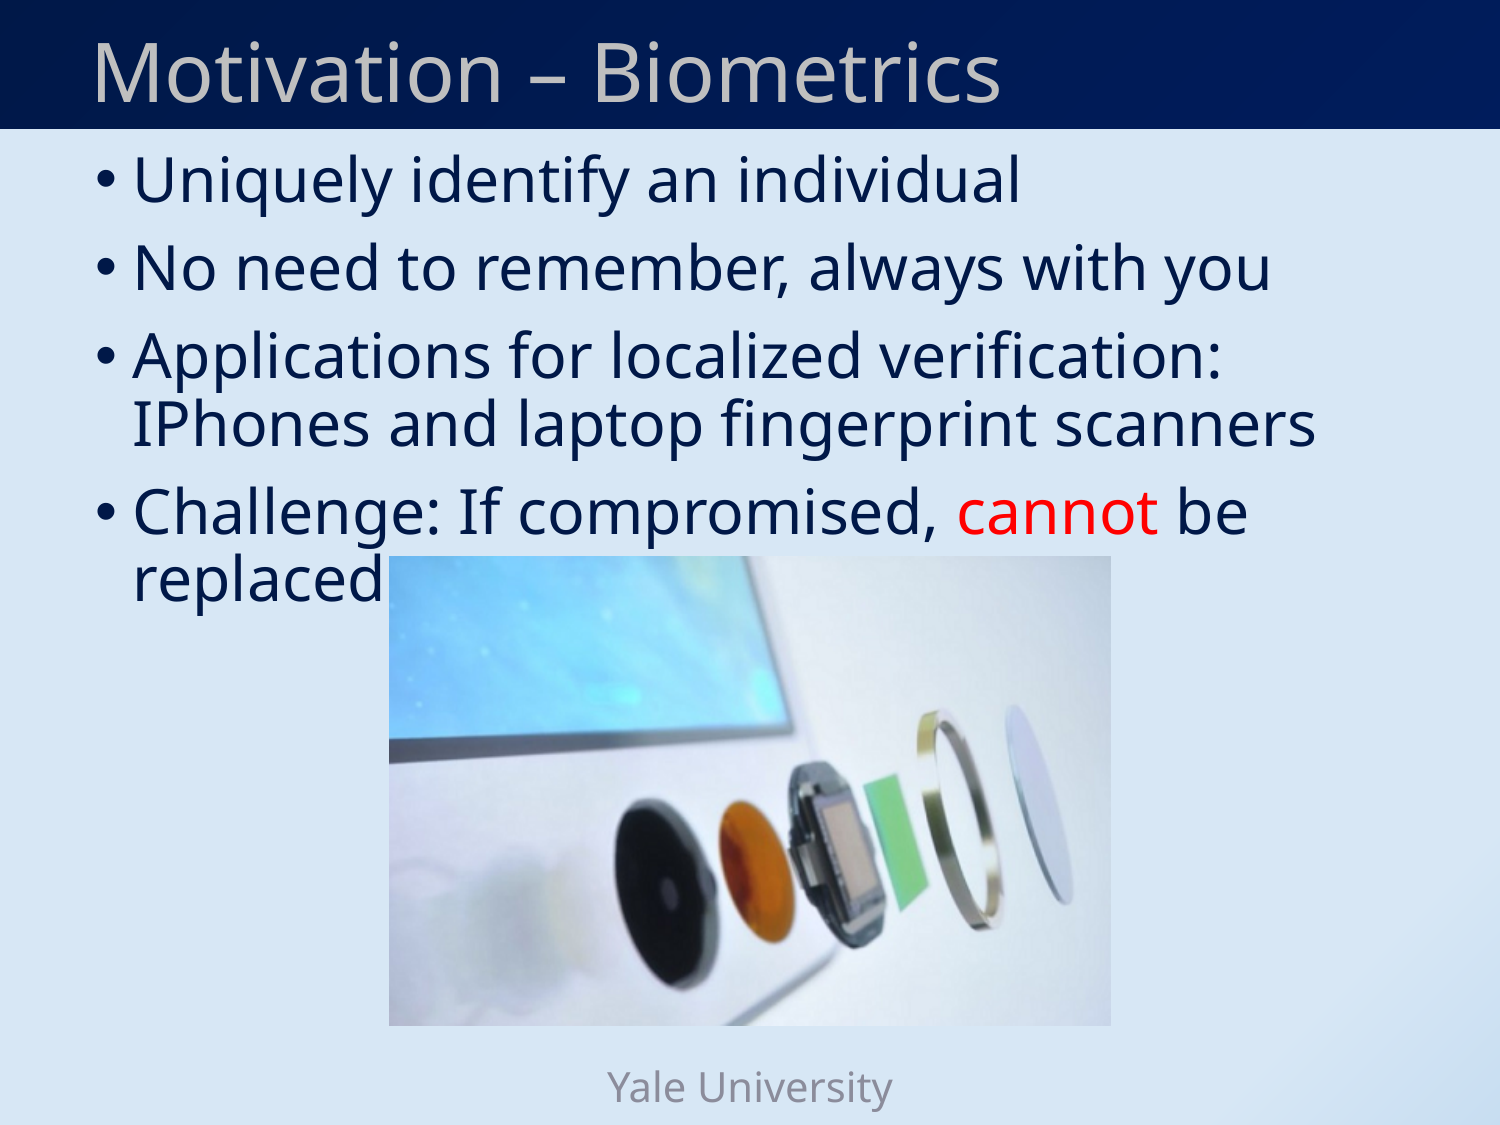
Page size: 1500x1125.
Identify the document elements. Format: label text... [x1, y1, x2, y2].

picture [388, 556, 1111, 1026]
list Uniquely identify an individual No need to remember, always with you Applications for localized verification: IPhones and laptop fingerprint scanners Challenge: If compromised, cannot be replaced [80, 140, 1431, 1043]
footer Yale University [496, 1059, 1004, 1119]
title Motivation – Biometrics [75, 23, 1425, 129]
